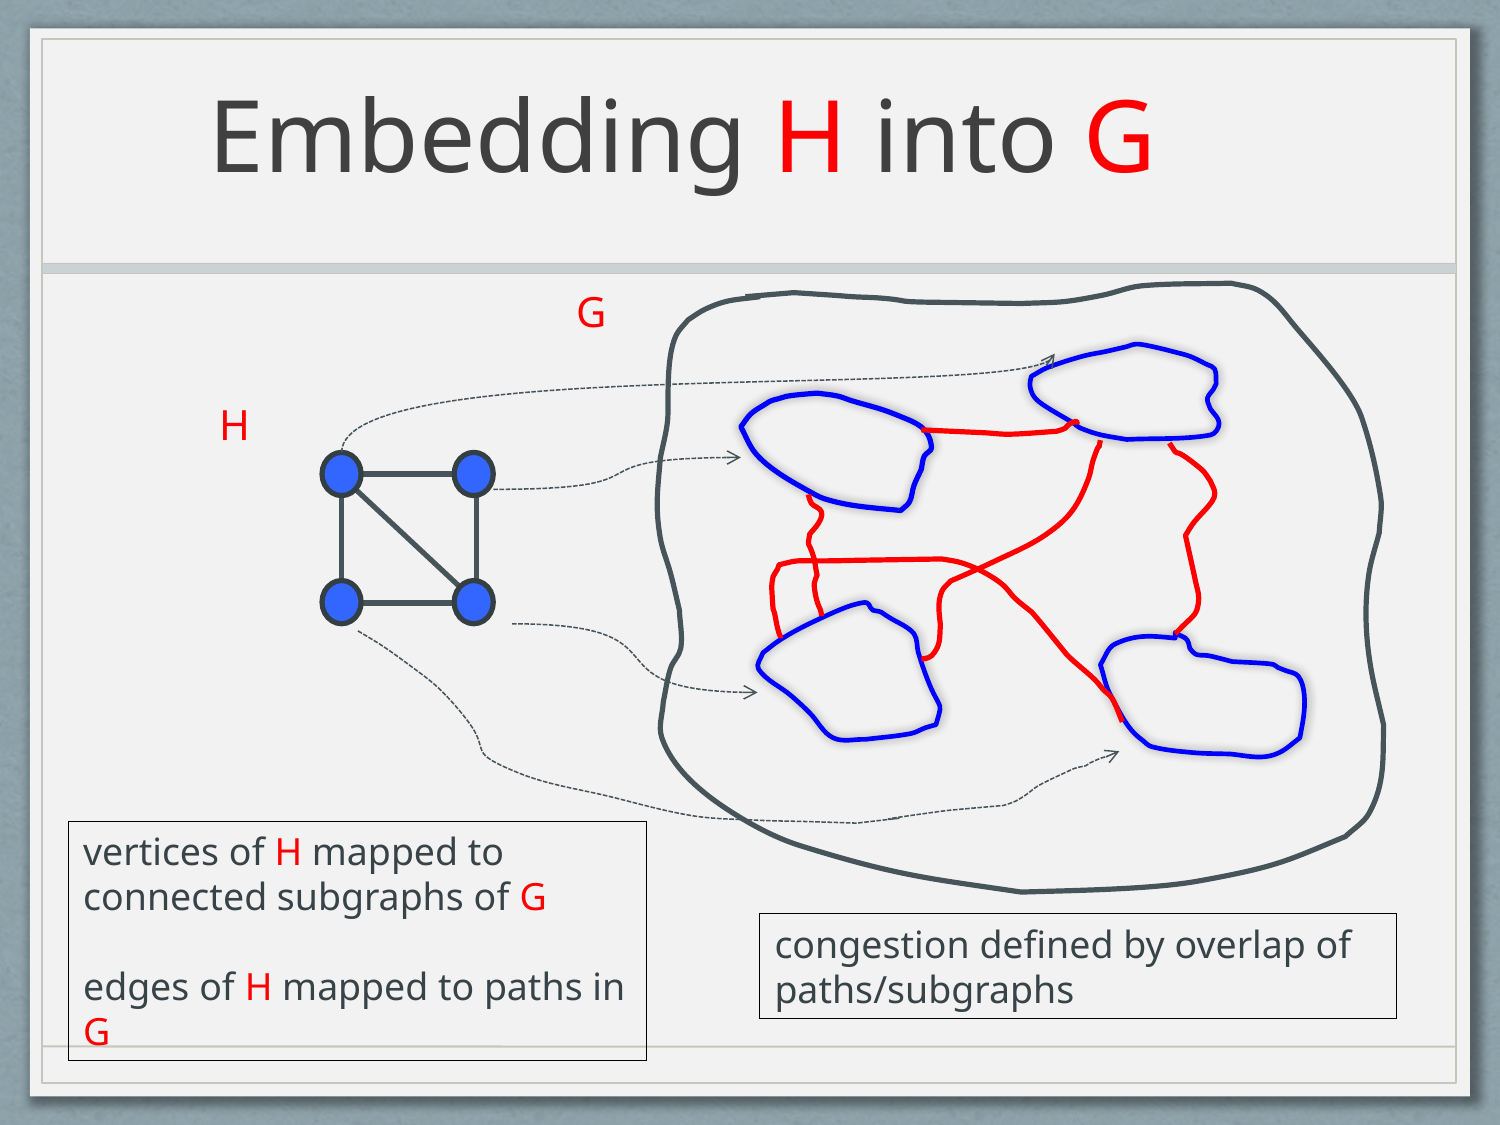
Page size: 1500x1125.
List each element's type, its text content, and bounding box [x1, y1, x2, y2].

text_box [356, 628, 742, 823]
text_box [319, 449, 364, 498]
text_box [452, 579, 496, 627]
text_box [921, 418, 1081, 437]
text_box [921, 439, 1103, 662]
text_box [805, 493, 825, 558]
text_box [492, 456, 742, 490]
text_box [354, 488, 461, 588]
text_box [769, 556, 1125, 723]
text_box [511, 623, 759, 693]
text_box [319, 578, 363, 627]
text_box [648, 700, 749, 760]
text_box G [561, 278, 641, 343]
title Embedding H into G [80, 22, 1286, 243]
text_box congestion defined by overlap of paths/subgraphs [759, 913, 1397, 1019]
text_box vertices of H mapped to connected subgraphs of G edges of H mapped to paths in G [68, 821, 647, 1061]
text_box H [204, 391, 342, 457]
text_box [680, 280, 1387, 895]
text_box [648, 488, 749, 616]
text_box [1167, 441, 1218, 636]
text_box [452, 449, 489, 497]
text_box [648, 45, 749, 457]
